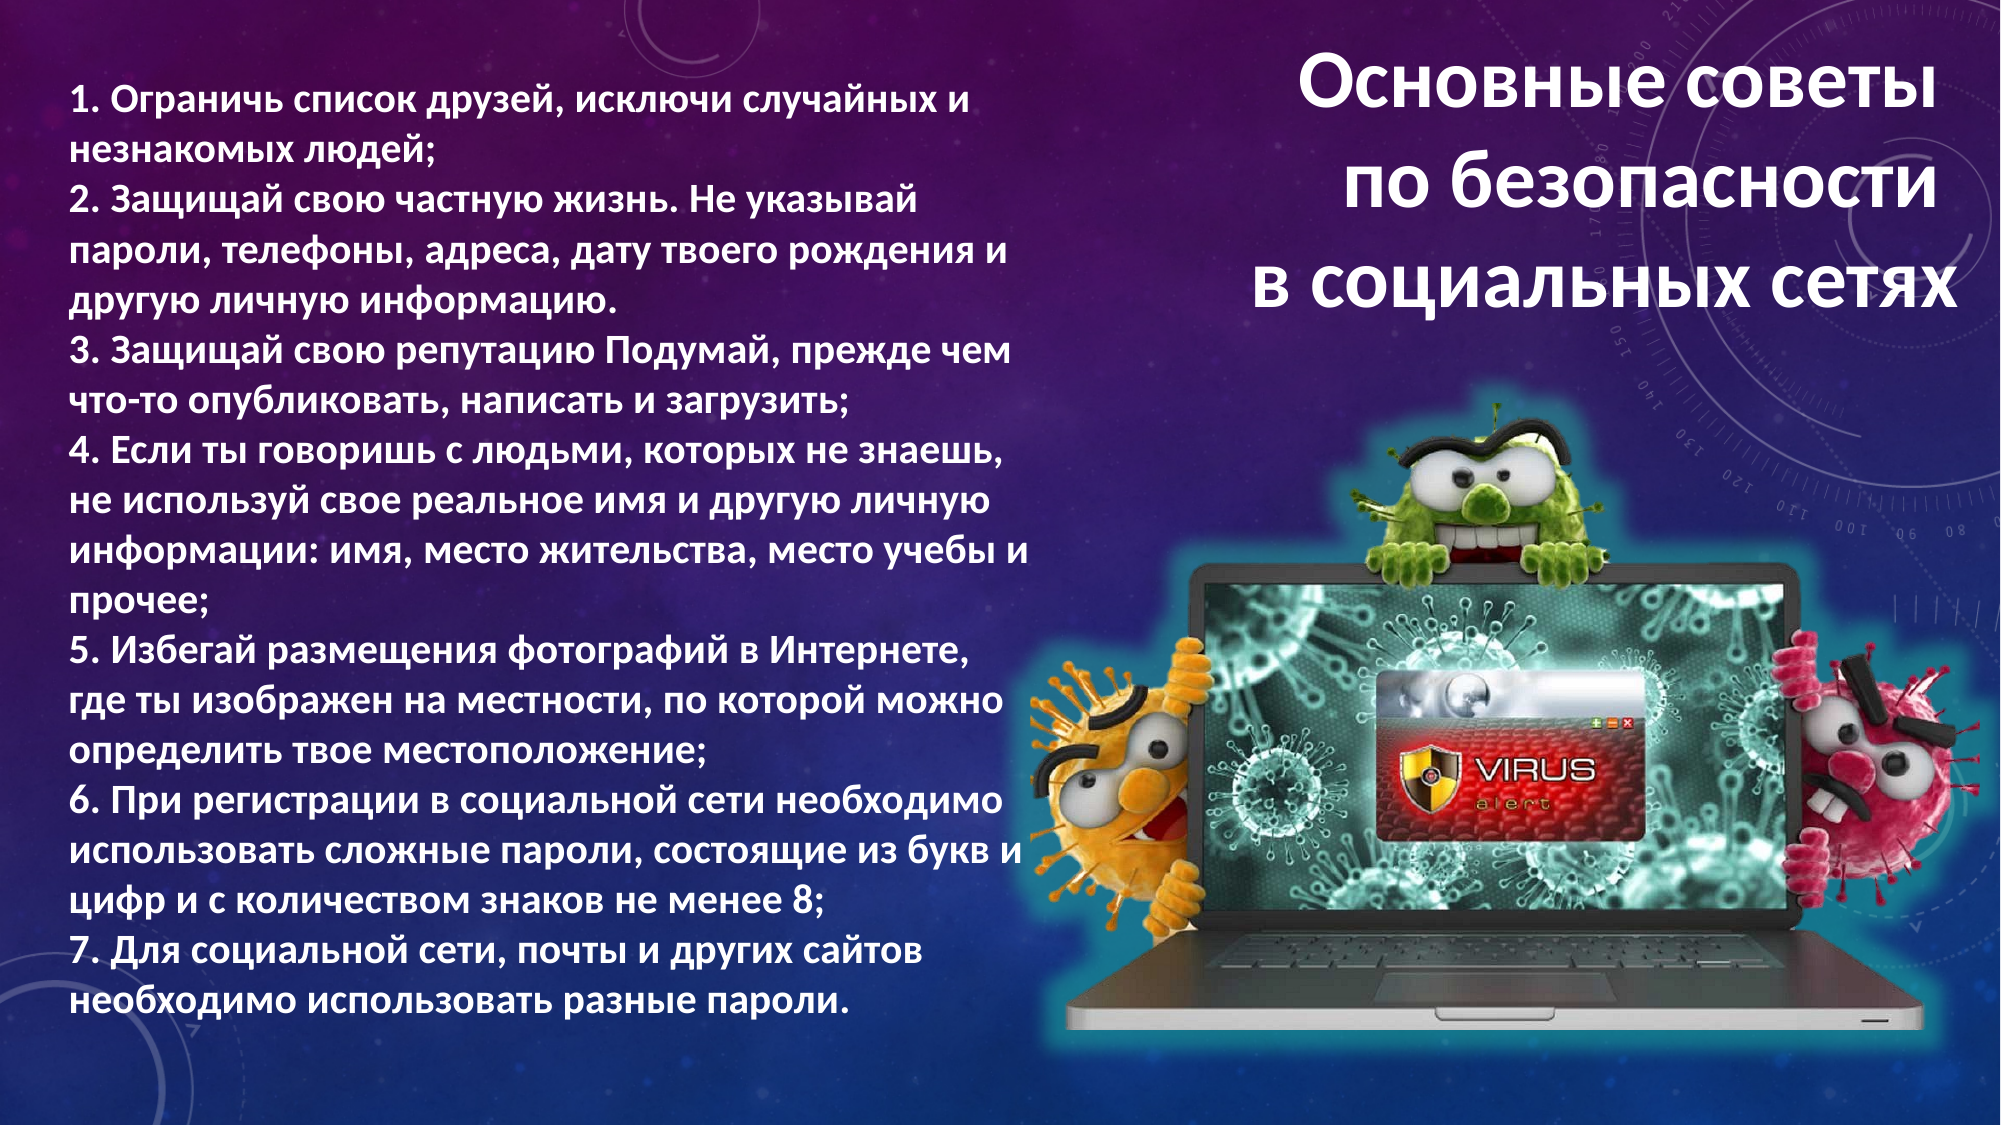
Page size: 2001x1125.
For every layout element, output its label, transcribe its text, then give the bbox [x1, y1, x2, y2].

text_box 1. Ограничь список друзей, исключи случайных и незнакомых людей; 2. Защищай свою частную жизнь. Не указывай пароли, телефоны, адреса, дату твоего рождения и другую личную информацию. 3. Защищай свою репутацию Подумай, прежде чем что-то опубликовать, написать и загрузить; 4. Если ты говоришь с людьми, которых не знаешь, не используй свое реальное имя и другую личную информации: имя, место жительства, место учебы и прочее; 5. Избегай размещения фотографий в Интернете, где ты изображен на местности, по которой можно определить твое местоположение; 6. При регистрации в социальной сети необходимо использовать сложные пароли, состоящие из букв и цифр и с количеством знаков не менее 8; 7. Для социальной сети, почты и других сайтов необходимо использовать разные пароли. [53, 63, 1050, 1029]
text_box Основные советы по безопасности в социальных сетях [1235, 16, 1974, 332]
picture [0, 0, 2001, 1125]
